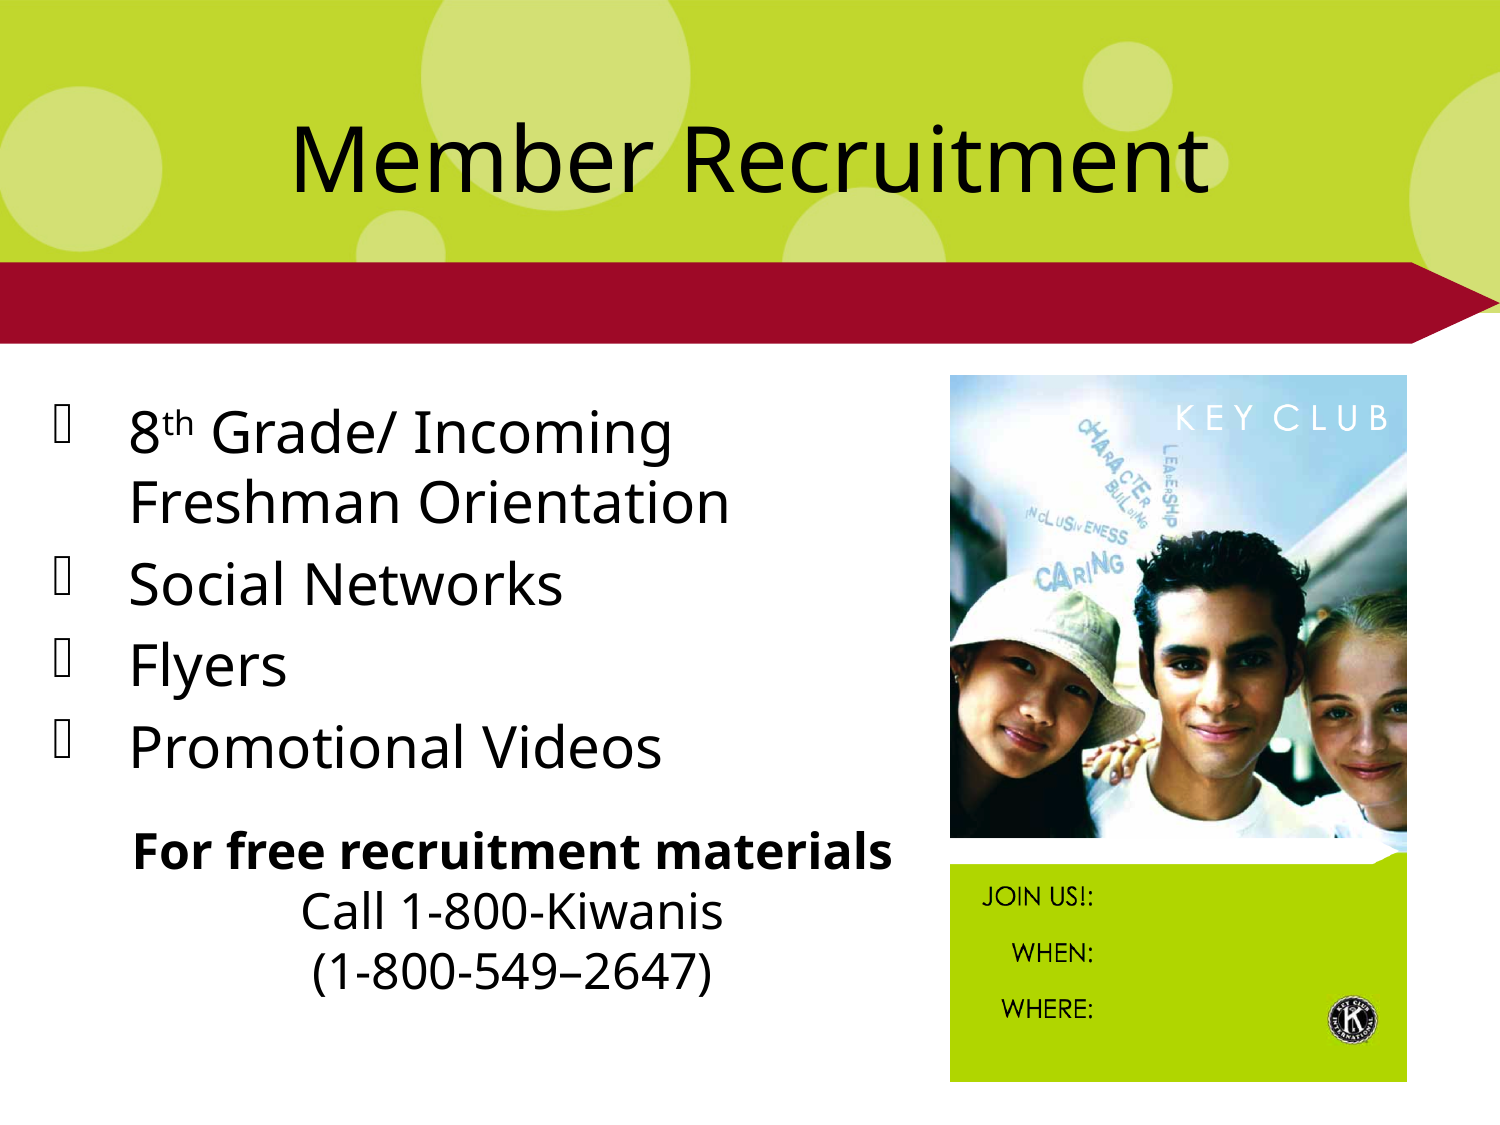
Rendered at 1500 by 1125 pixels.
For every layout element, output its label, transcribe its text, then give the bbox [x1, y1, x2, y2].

picture [949, 375, 1408, 1083]
list 8th Grade/ Incoming Freshman Orientation Social Networks Flyers Promotional Videos [37, 387, 944, 888]
text_box For free recruitment materials Call 1-800-Kiwanis (1-800-549–2647) [75, 812, 944, 1008]
picture [0, 0, 1500, 302]
picture [1481, 304, 1500, 313]
title Member Recruitment [112, 62, 1388, 251]
